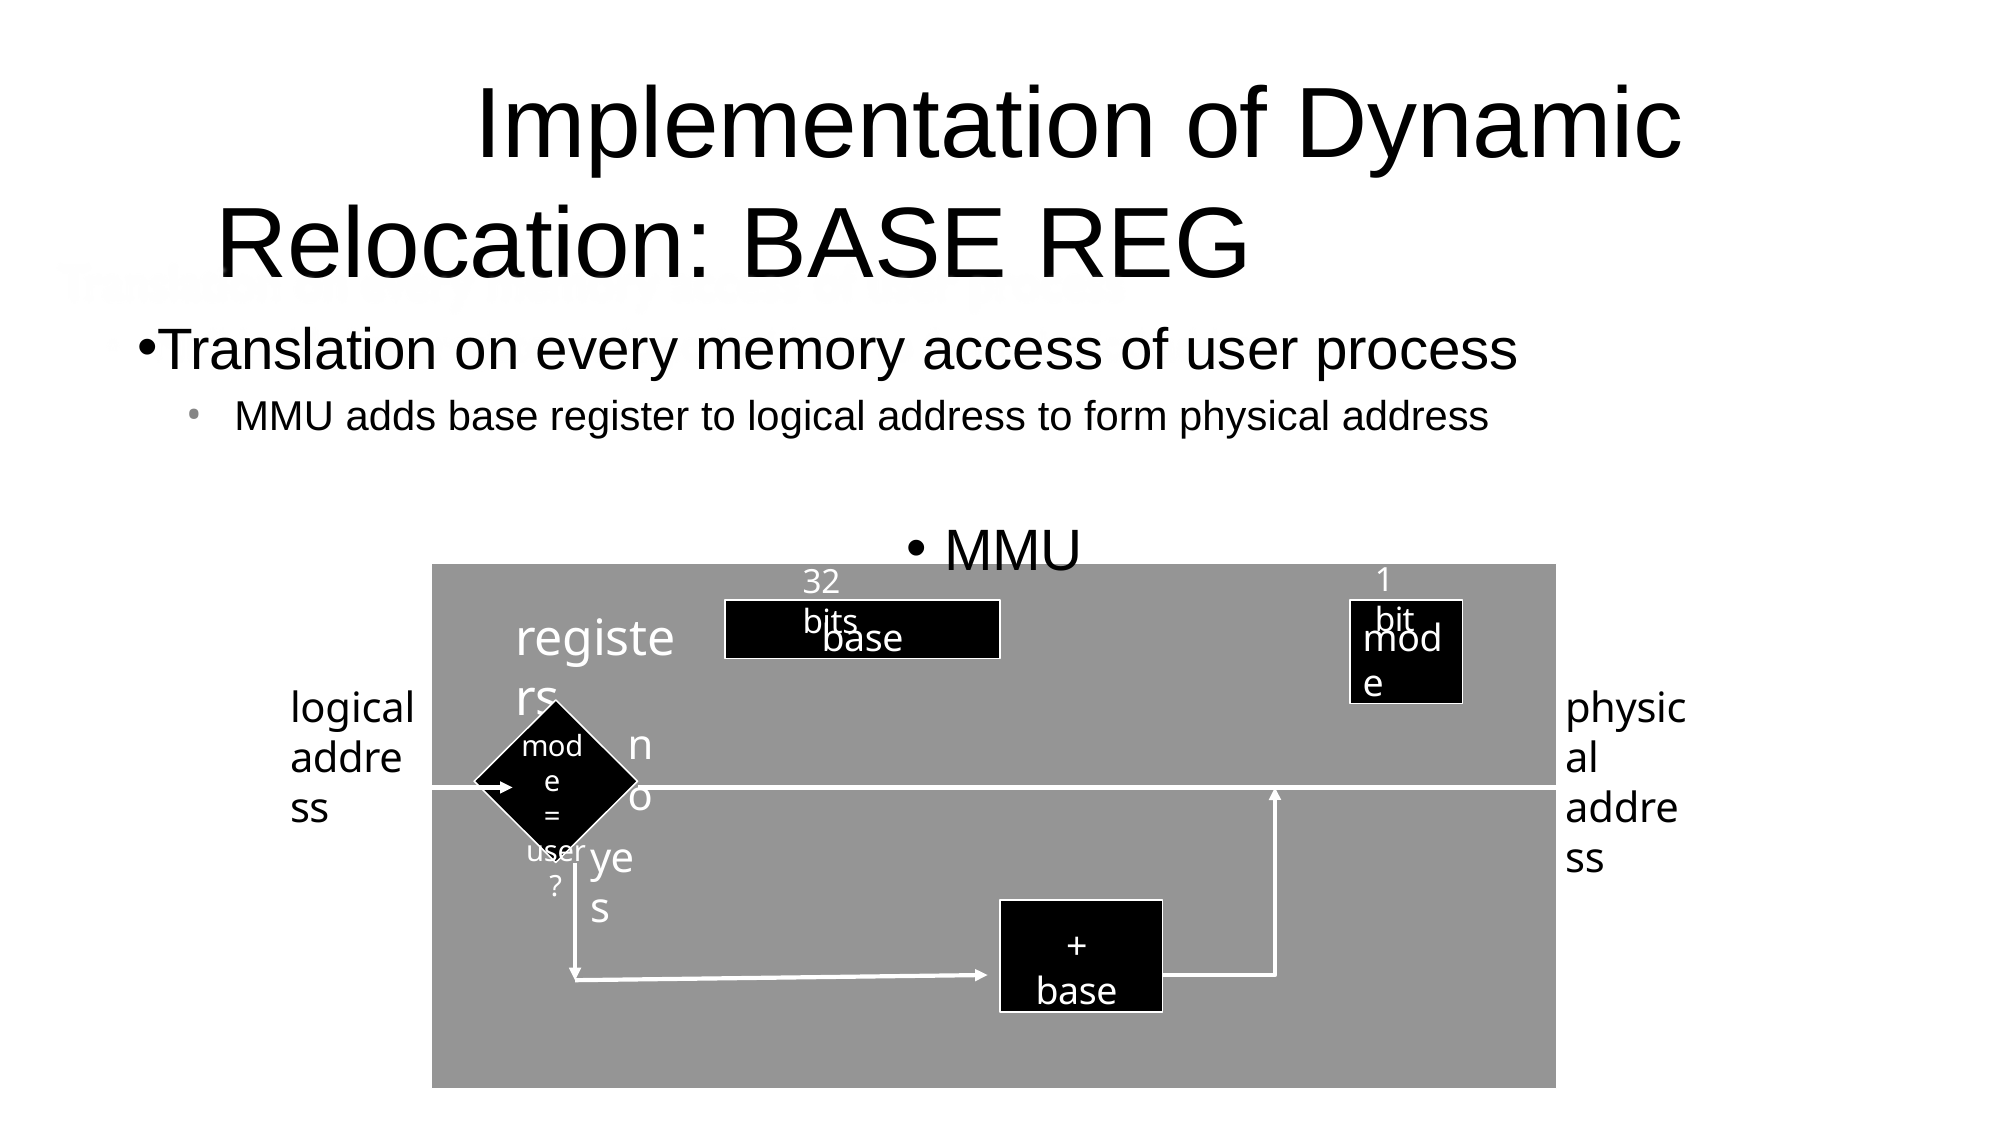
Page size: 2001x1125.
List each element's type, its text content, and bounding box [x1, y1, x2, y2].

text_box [24, 231, 1316, 399]
list Translation on every memory access of user process MMU adds base register to logical address to form physical address MMU [137, 299, 1863, 949]
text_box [473, 699, 639, 781]
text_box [430, 983, 1558, 1090]
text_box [568, 787, 1282, 981]
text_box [247, 781, 1688, 983]
title Implementation of Dynamic Relocation: BASE REG [213, 55, 1787, 298]
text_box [430, 562, 1558, 781]
